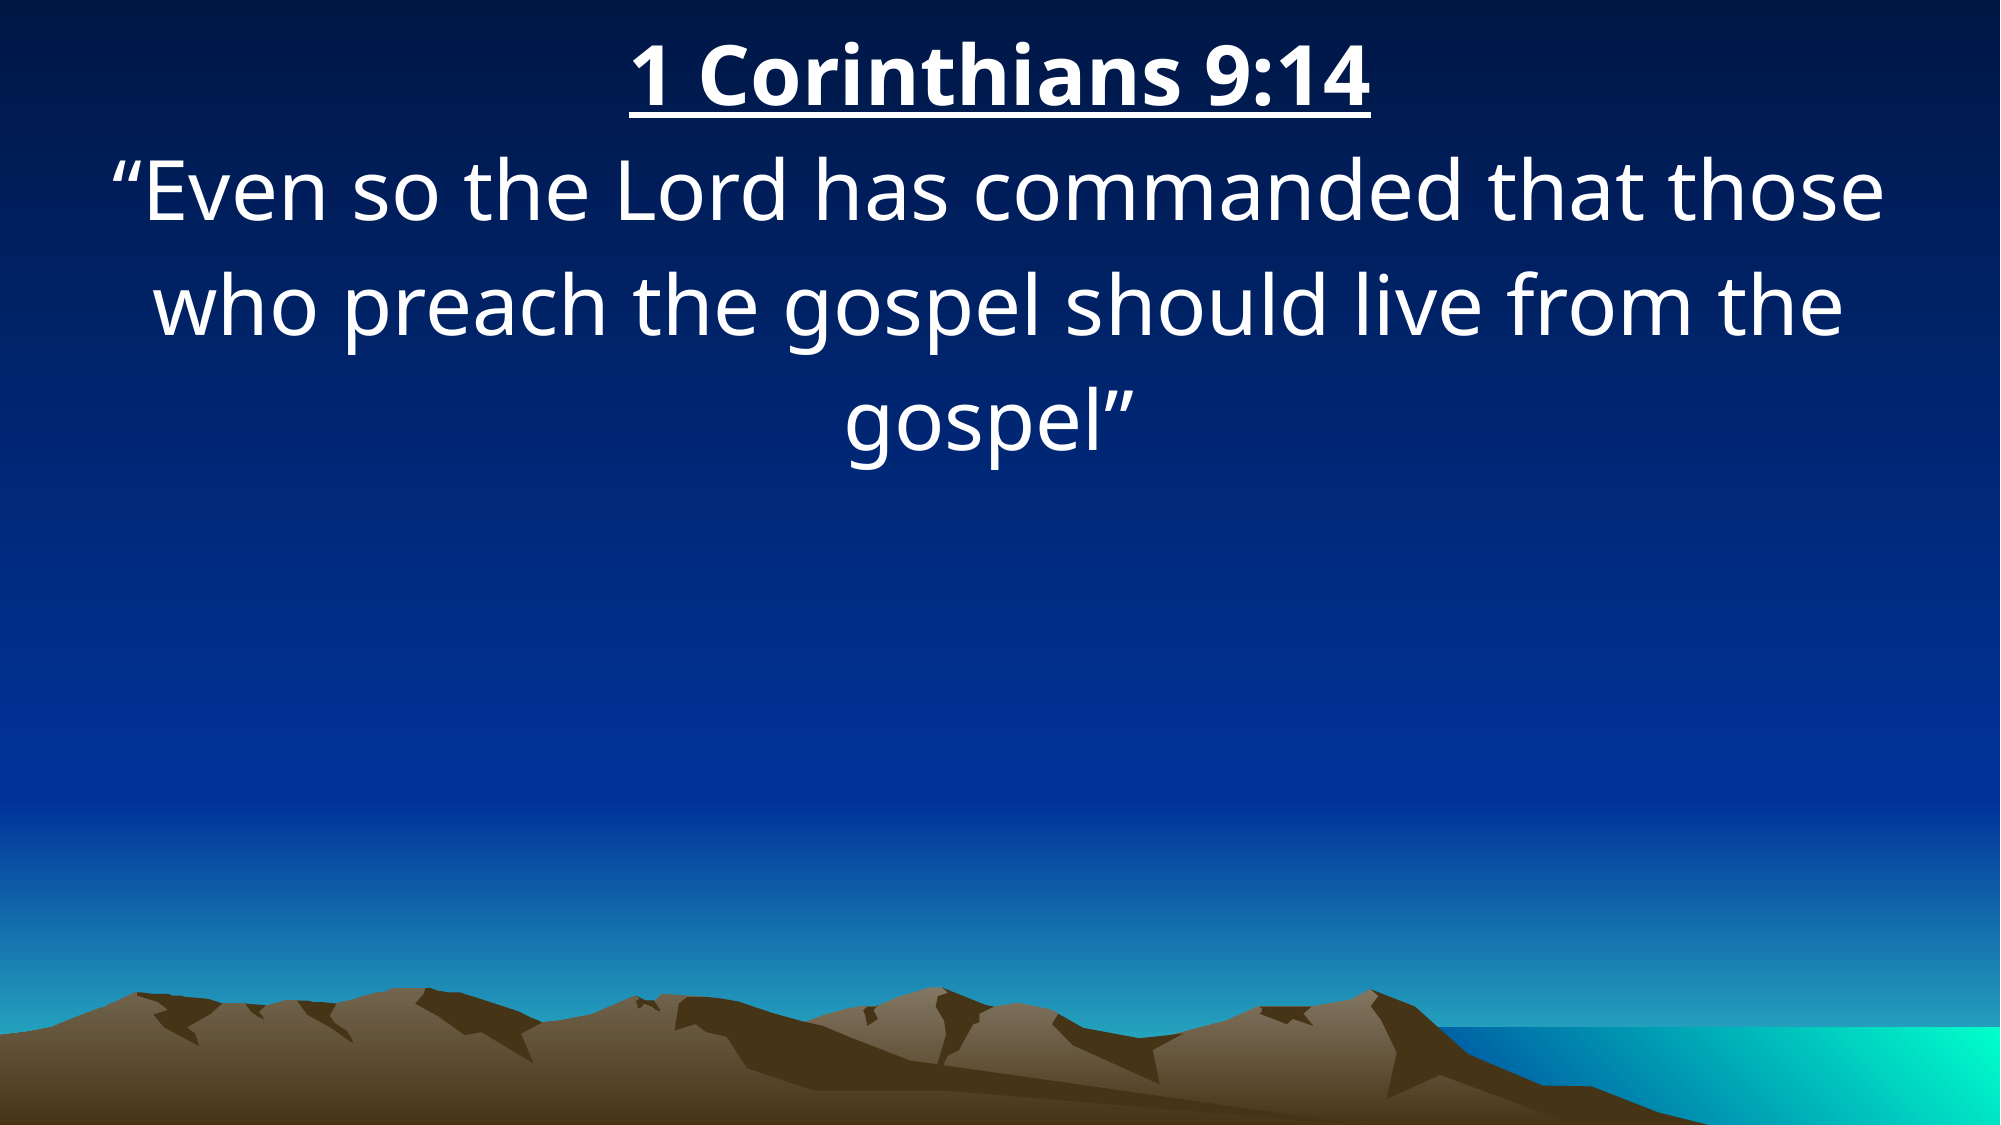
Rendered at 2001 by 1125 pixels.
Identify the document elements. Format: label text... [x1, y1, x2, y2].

text_box 1 Corinthians 9:14 “Even so the Lord has commanded that those who preach the gospel should live from the gospel” [24, 0, 1975, 825]
